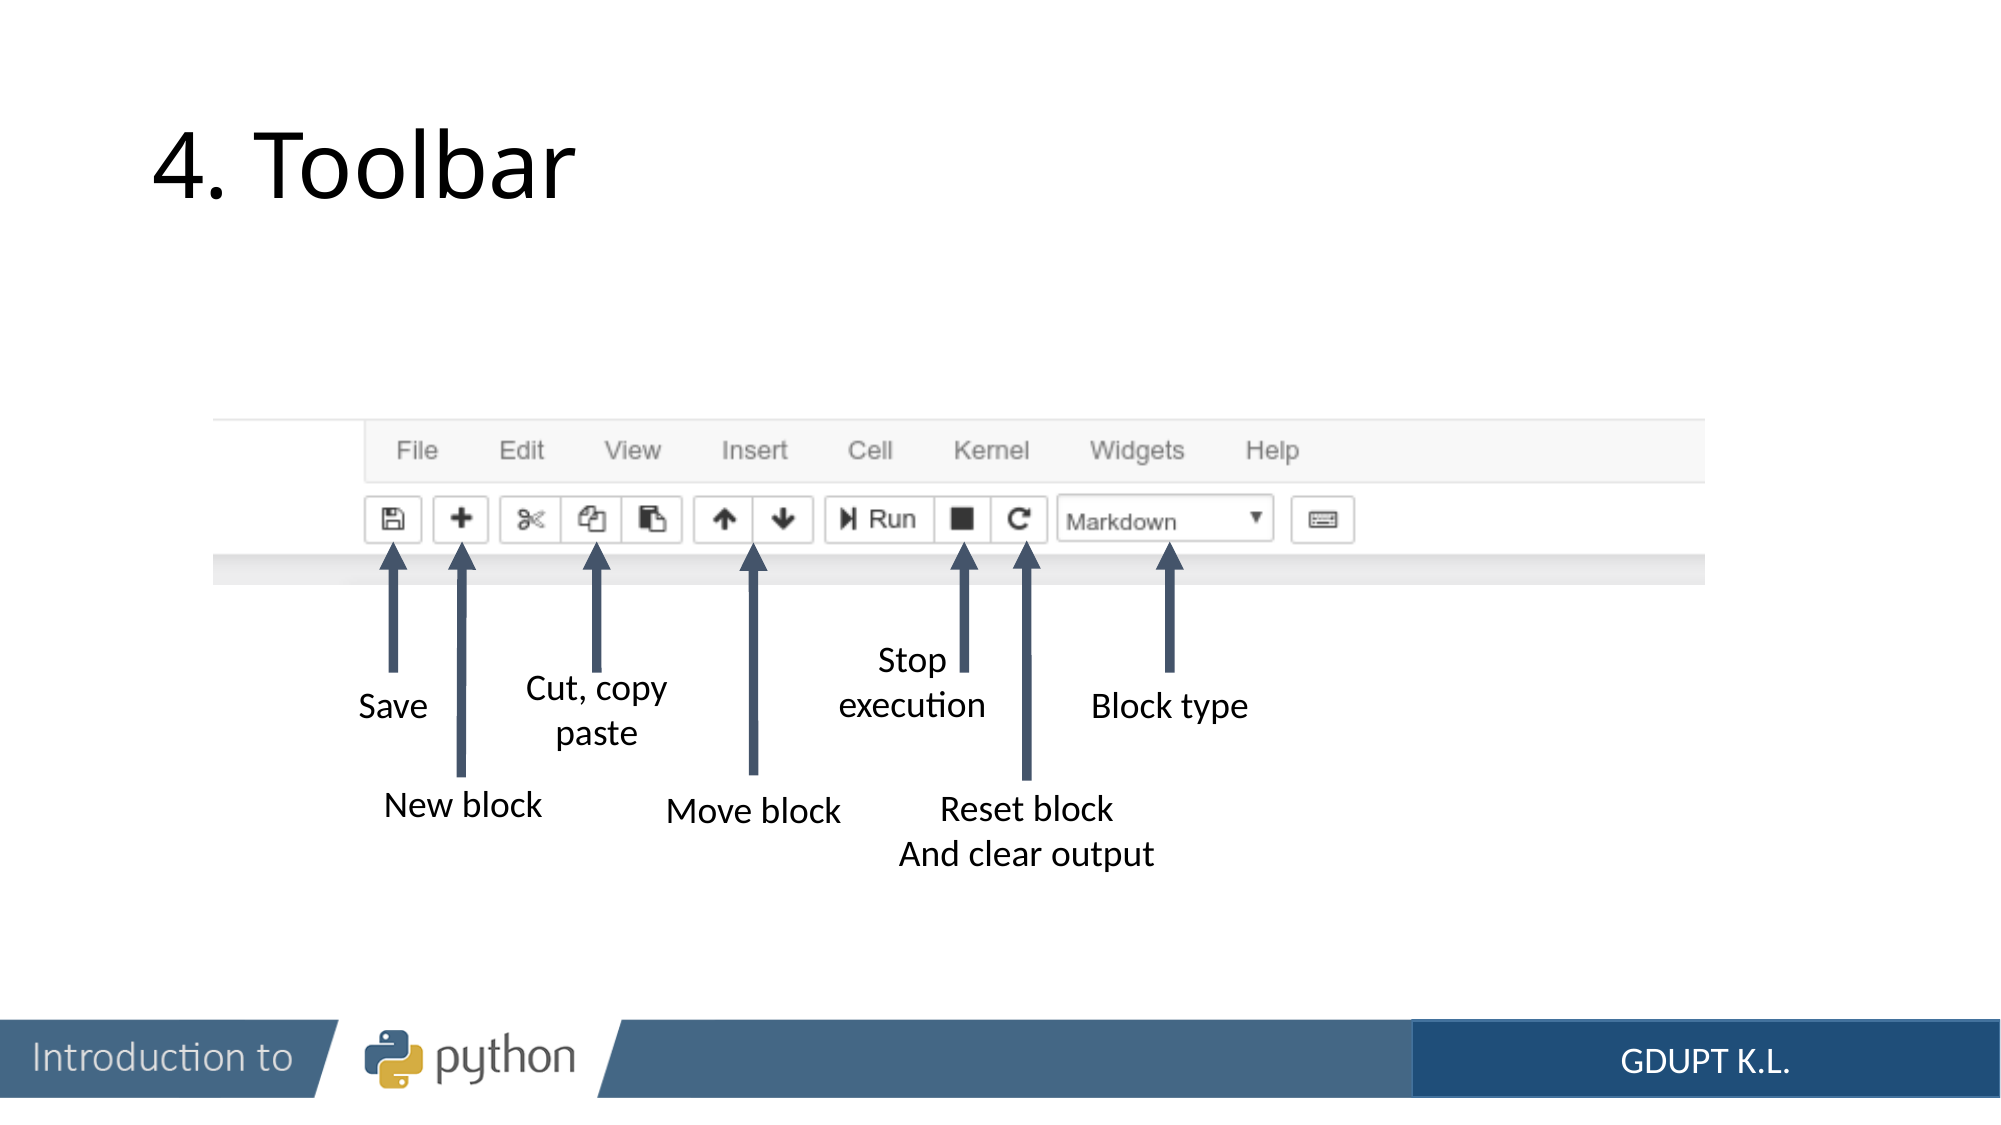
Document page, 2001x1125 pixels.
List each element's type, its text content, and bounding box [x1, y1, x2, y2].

text_box Cut, copy paste [463, 655, 741, 761]
title 4. Toolbar [137, 59, 1863, 278]
text_box New block [340, 772, 587, 833]
text_box Stop execution [1027, 627, 1036, 733]
text_box Cut, copy paste [452, 655, 461, 761]
text_box Save [338, 673, 449, 734]
picture [0, 0, 2001, 1125]
text_box Stop execution [789, 627, 1026, 733]
text_box Reset block And clear output [867, 775, 1187, 881]
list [213, 405, 1705, 585]
text_box Move block [630, 778, 867, 839]
text_box Block type [1047, 673, 1293, 734]
